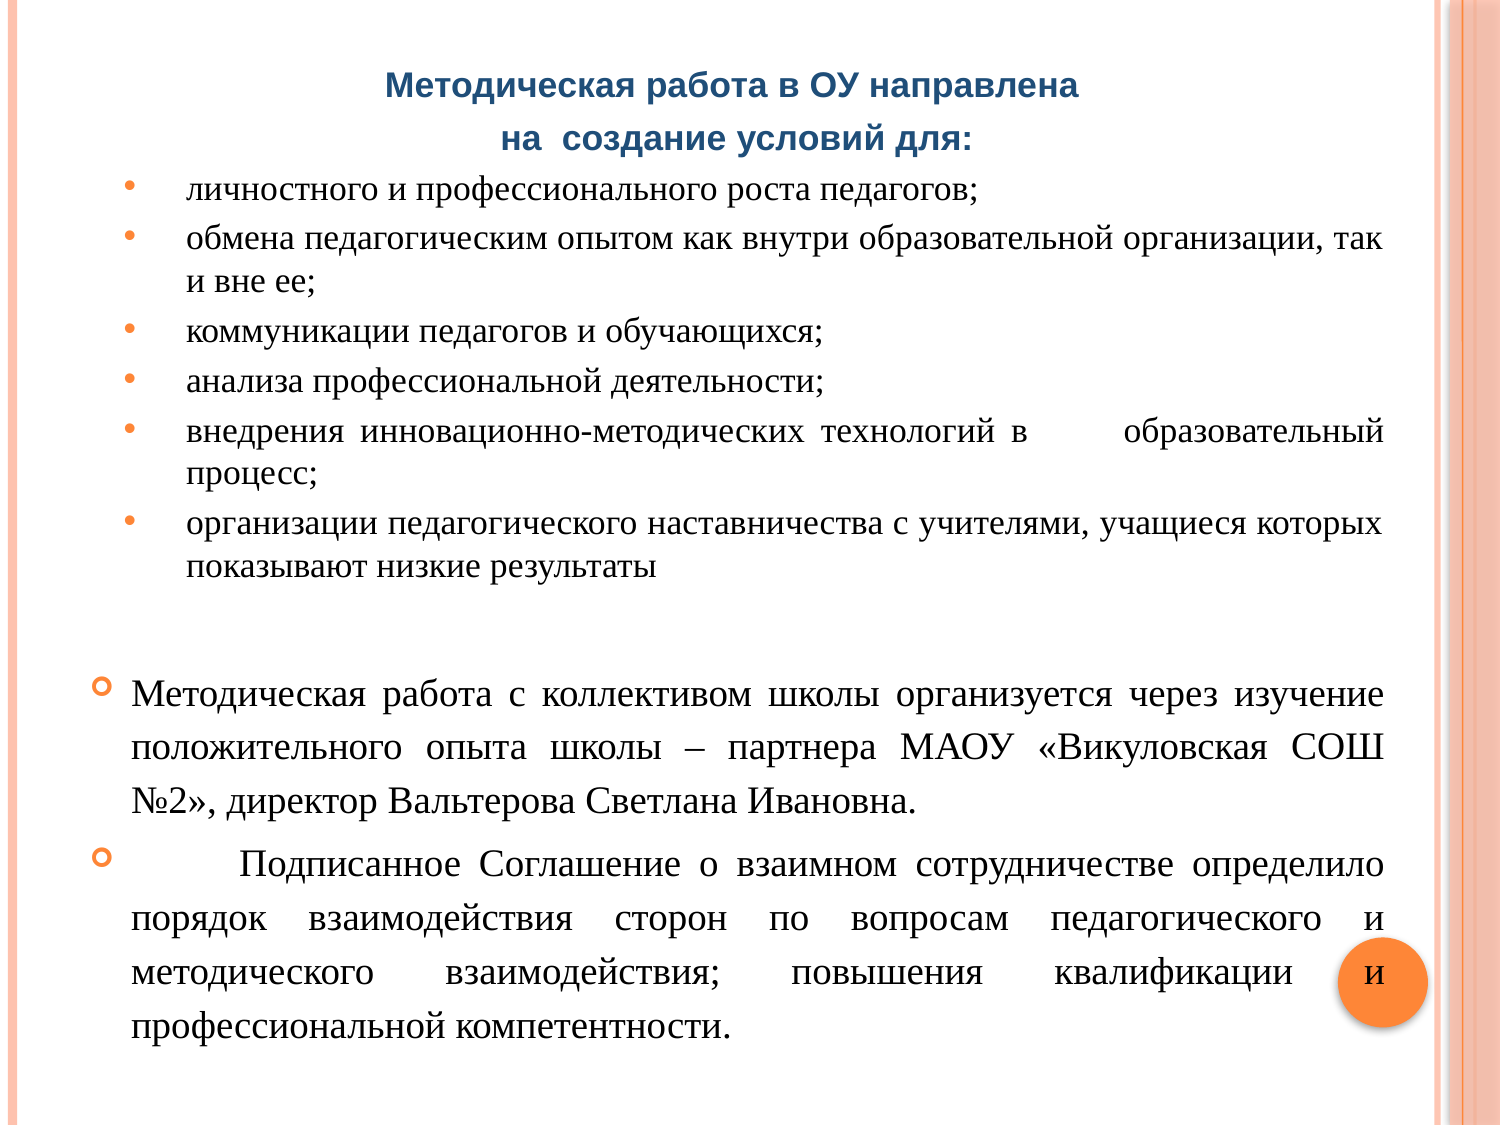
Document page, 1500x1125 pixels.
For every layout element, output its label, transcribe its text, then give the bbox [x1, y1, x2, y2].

list Методическая работа в ОУ направлена на создание условий для: личностного и профессионального роста педагогов; обмена педагогическим опытом как внутри образовательной организации, так и вне ее; коммуникации педагогов и обучающихся; анализа профессиональной деятельности; внедрения инновационно-методических технологий в образовательный процесс; организации педагогического наставничества с учителями, учащиеся которых показывают низкие результаты Методическая работа с коллективом школы организуется через изучение положительного опыта школы – партнера МАОУ «Викуловская СОШ №2», директор Вальтерова Светлана Ивановна. Подписанное Соглашение о взаимном сотрудничестве определило порядок взаимодействия сторон по вопросам педагогического и методического взаимодействия; повышения квалификации и профессиональной компетентности. [75, 54, 1400, 1062]
